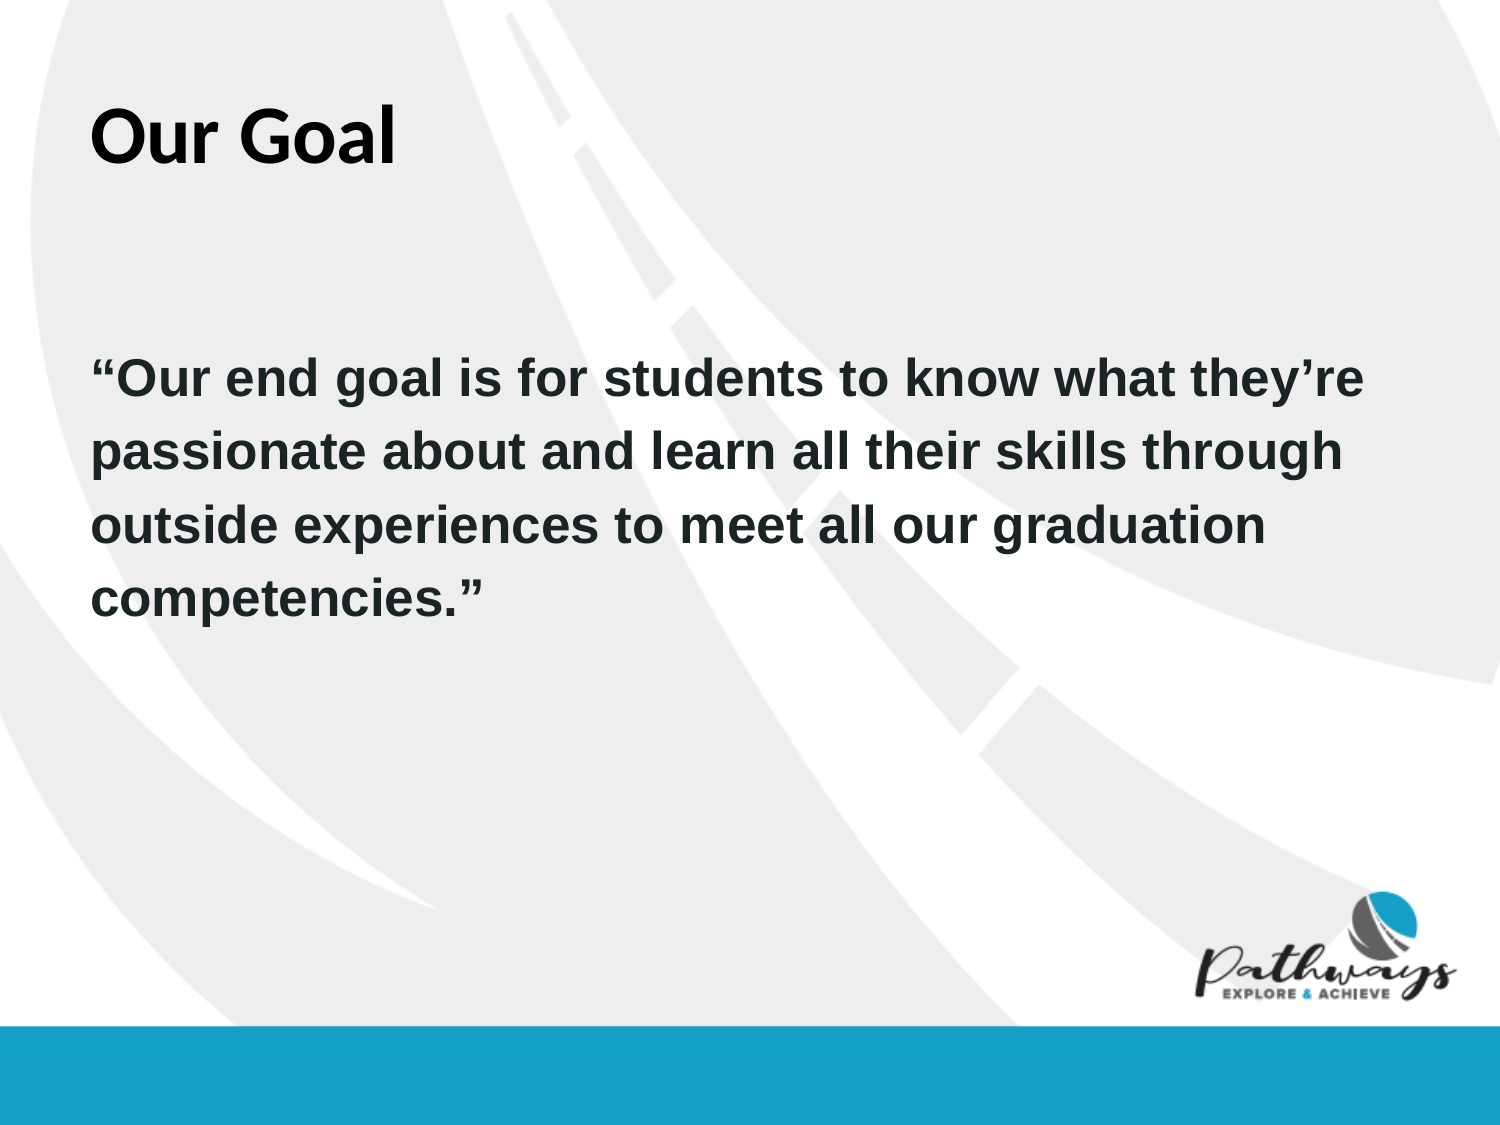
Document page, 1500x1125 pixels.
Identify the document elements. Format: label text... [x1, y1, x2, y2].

title Our Goal [75, 45, 1425, 233]
picture [0, 0, 1500, 1125]
list “Our end goal is for students to know what they’re passionate about and learn all their skills through outside experiences to meet all our graduation competencies.” [75, 262, 1425, 1005]
